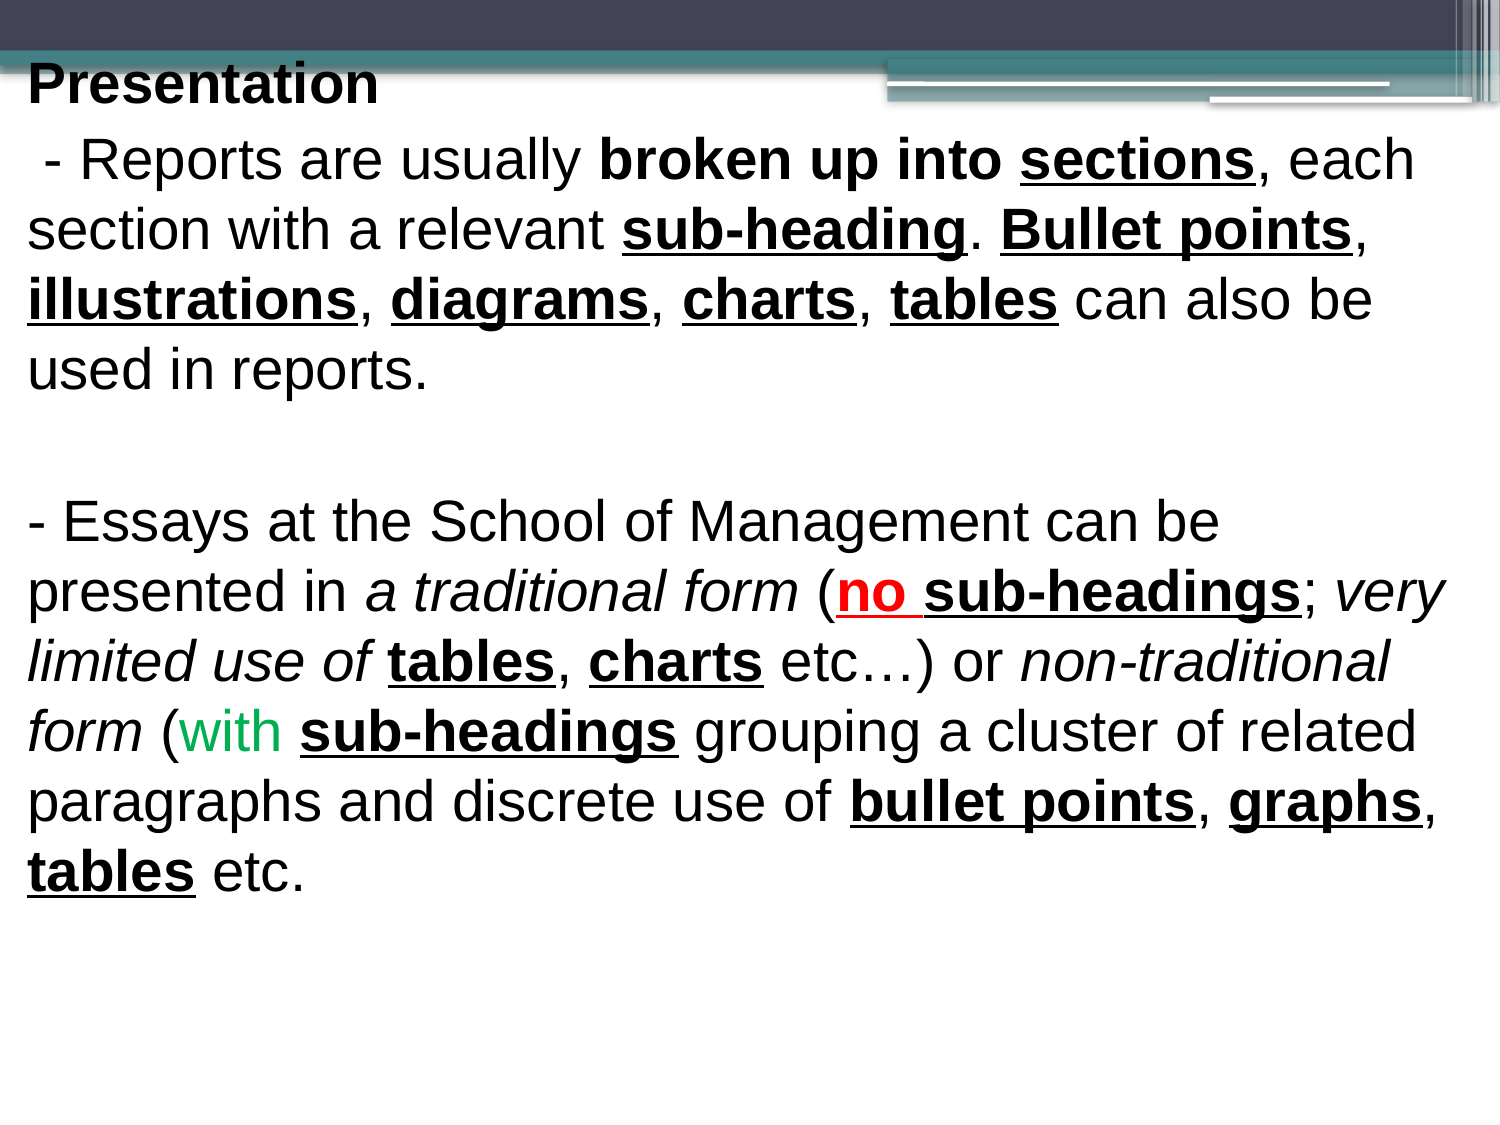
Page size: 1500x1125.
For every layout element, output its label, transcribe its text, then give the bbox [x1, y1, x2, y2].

list Presentation - Reports are usually broken up into sections, each section with a relevant sub-heading. Bullet points, illustrations, diagrams, charts, tables can also be used in reports. - Essays at the School of Management can be presented in a traditional form (no sub-headings; very limited use of tables, charts etc…) or non-traditional form (with sub-headings grouping a cluster of related paragraphs and discrete use of bullet points, graphs, tables etc. [12, 37, 1475, 1088]
